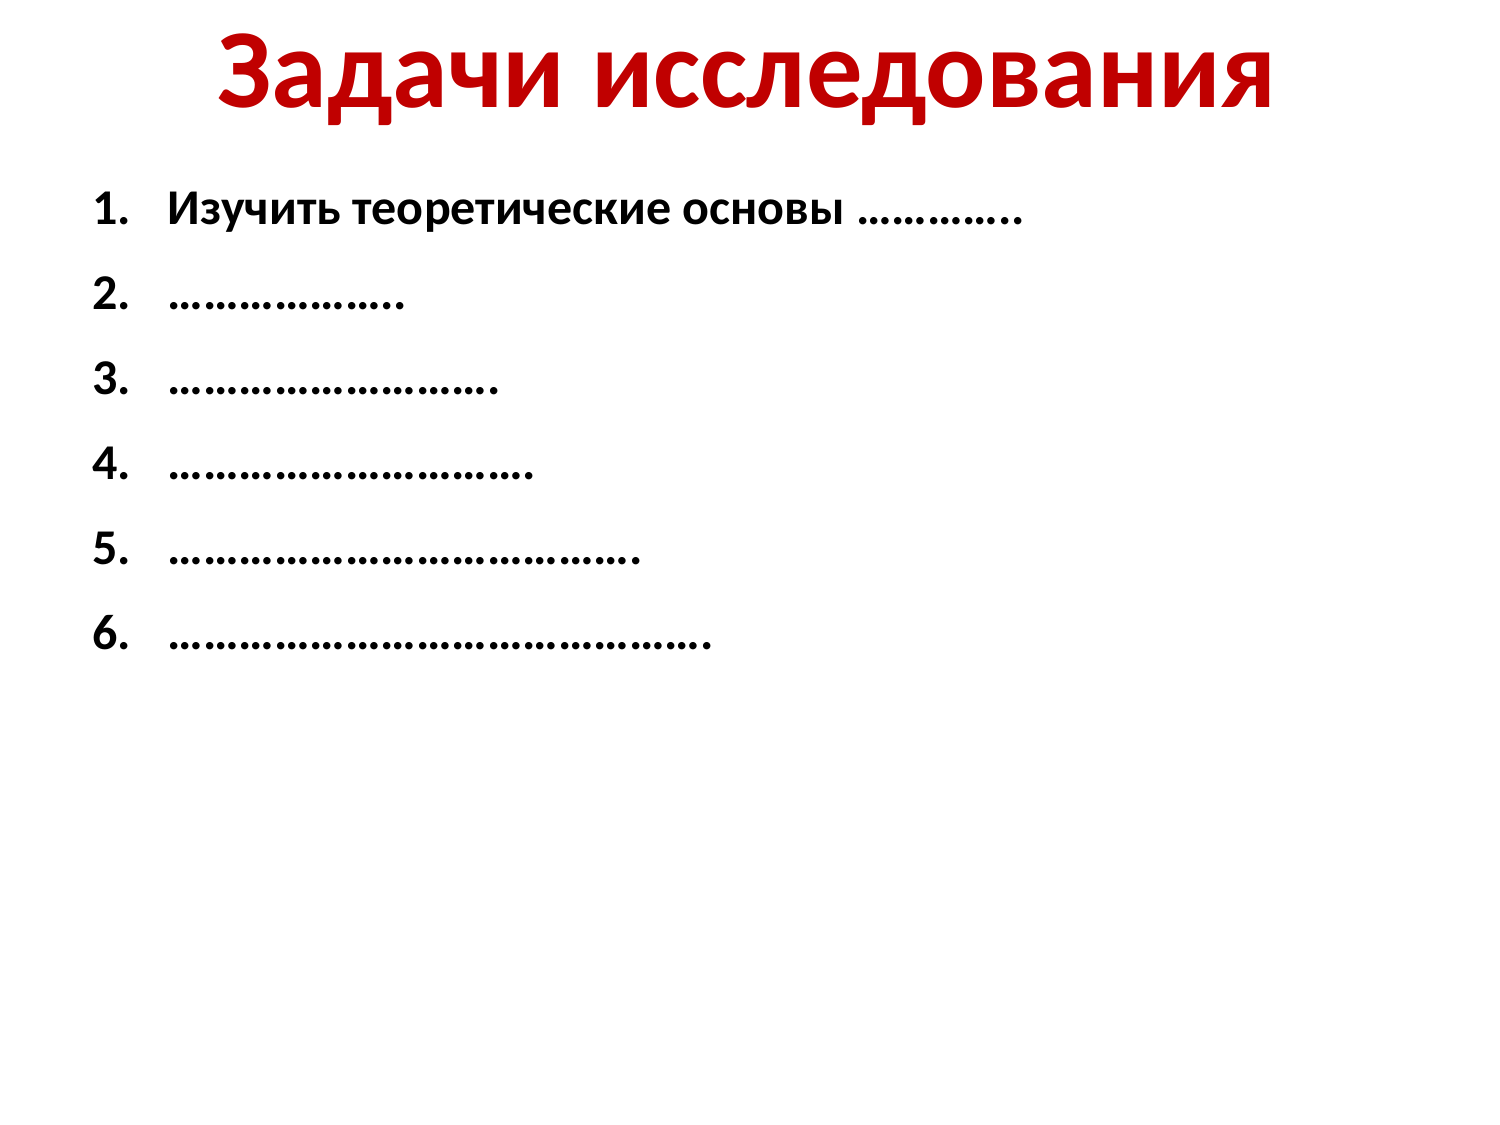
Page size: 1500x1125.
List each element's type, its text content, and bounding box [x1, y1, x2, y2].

text_box Изучить теоретические основы ………….. ……………….. ………………………. …………………………. …………………………………. ………………………………………. [76, 167, 1471, 843]
text_box Задачи исследования [0, 1, 1498, 138]
